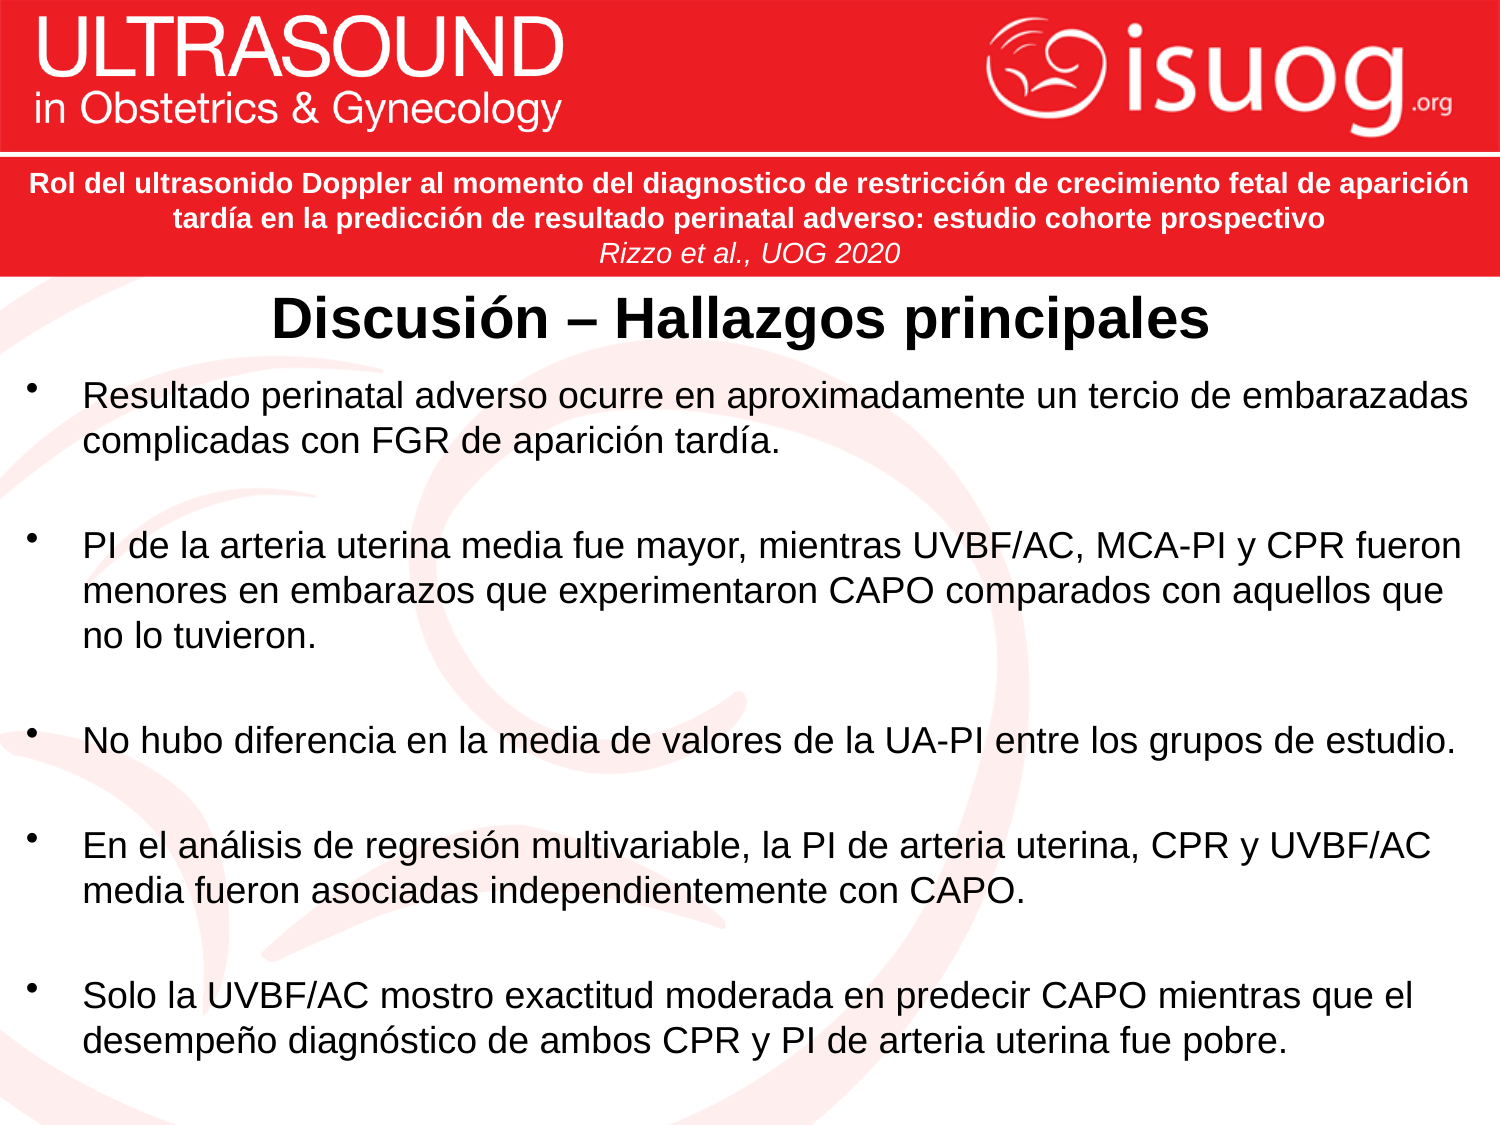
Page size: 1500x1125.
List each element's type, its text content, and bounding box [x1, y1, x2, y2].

text_box Discusión – Hallazgos principales [0, 277, 1500, 358]
picture [0, 152, 1500, 156]
text_box Rol del ultrasonido Doppler al momento del diagnostico de restricción de crecimiento fetal de aparición tardía en la predicción de resultado perinatal adverso: estudio cohorte prospectivo Rizzo et al., UOG 2020 [0, 156, 1500, 277]
text_box Resultado perinatal adverso ocurre en aproximadamente un tercio de embarazadas complicadas con FGR de aparición tardía. PI de la arteria uterina media fue mayor, mientras UVBF/AC, MCA-PI y CPR fueron menores en embarazos que experimentaron CAPO comparados con aquellos que no lo tuvieron. No hubo diferencia en la media de valores de la UA-PI entre los grupos de estudio. En el análisis de regresión multivariable, la PI de arteria uterina, CPR y UVBF/AC media fueron asociadas independientemente con CAPO. Solo la UVBF/AC mostro exactitud moderada en predecir CAPO mientras que el desempeño diagnóstico de ambos CPR y PI de arteria uterina fue pobre. [11, 363, 1500, 1072]
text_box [0, 0, 1500, 152]
picture [0, 358, 1500, 1125]
